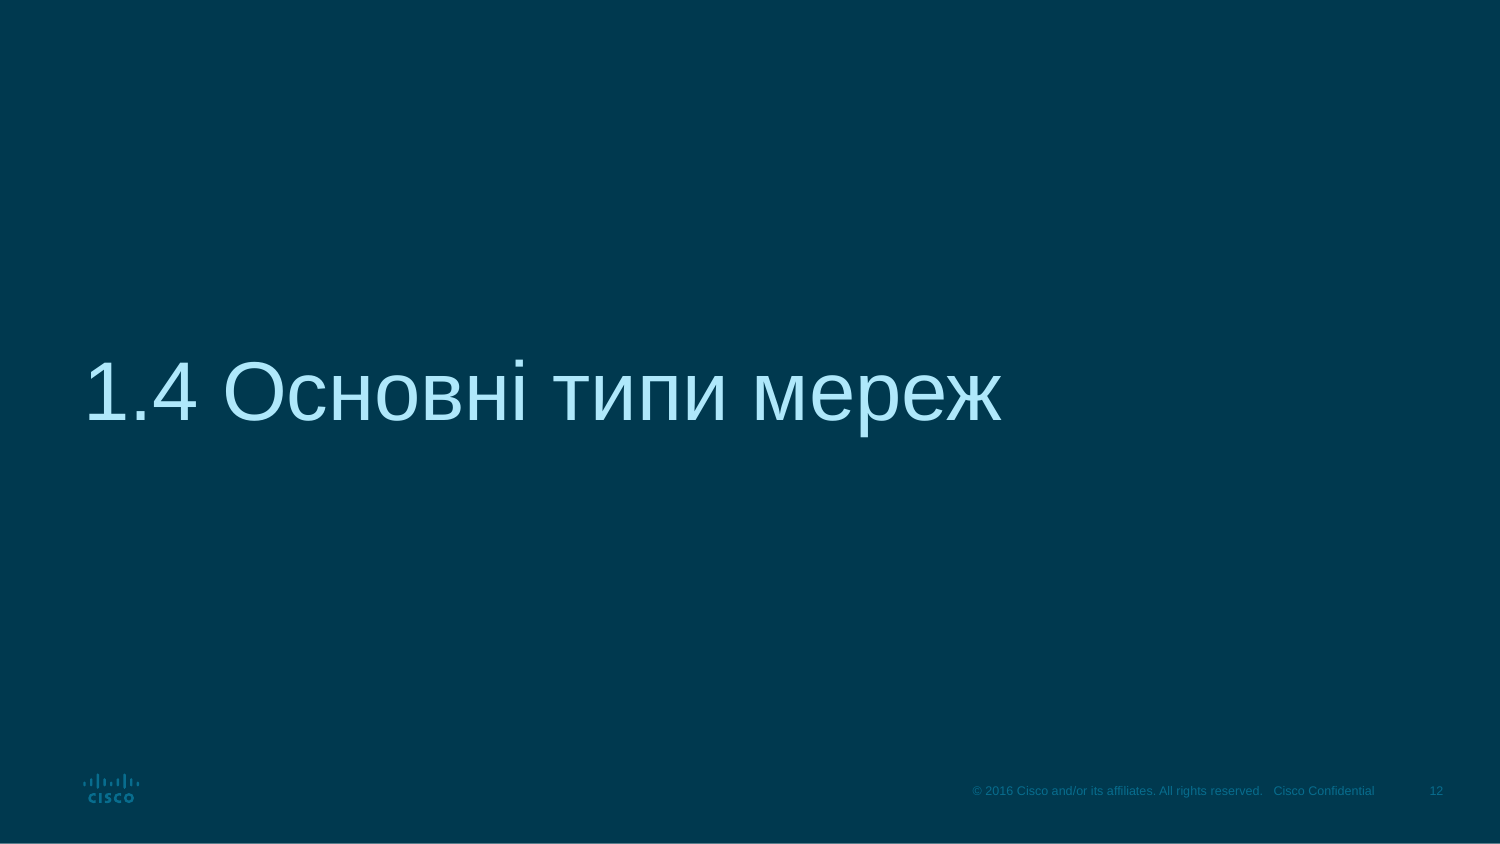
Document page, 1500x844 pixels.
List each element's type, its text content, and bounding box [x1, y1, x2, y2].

title 1.4 Основні типи мереж [68, 150, 1419, 446]
